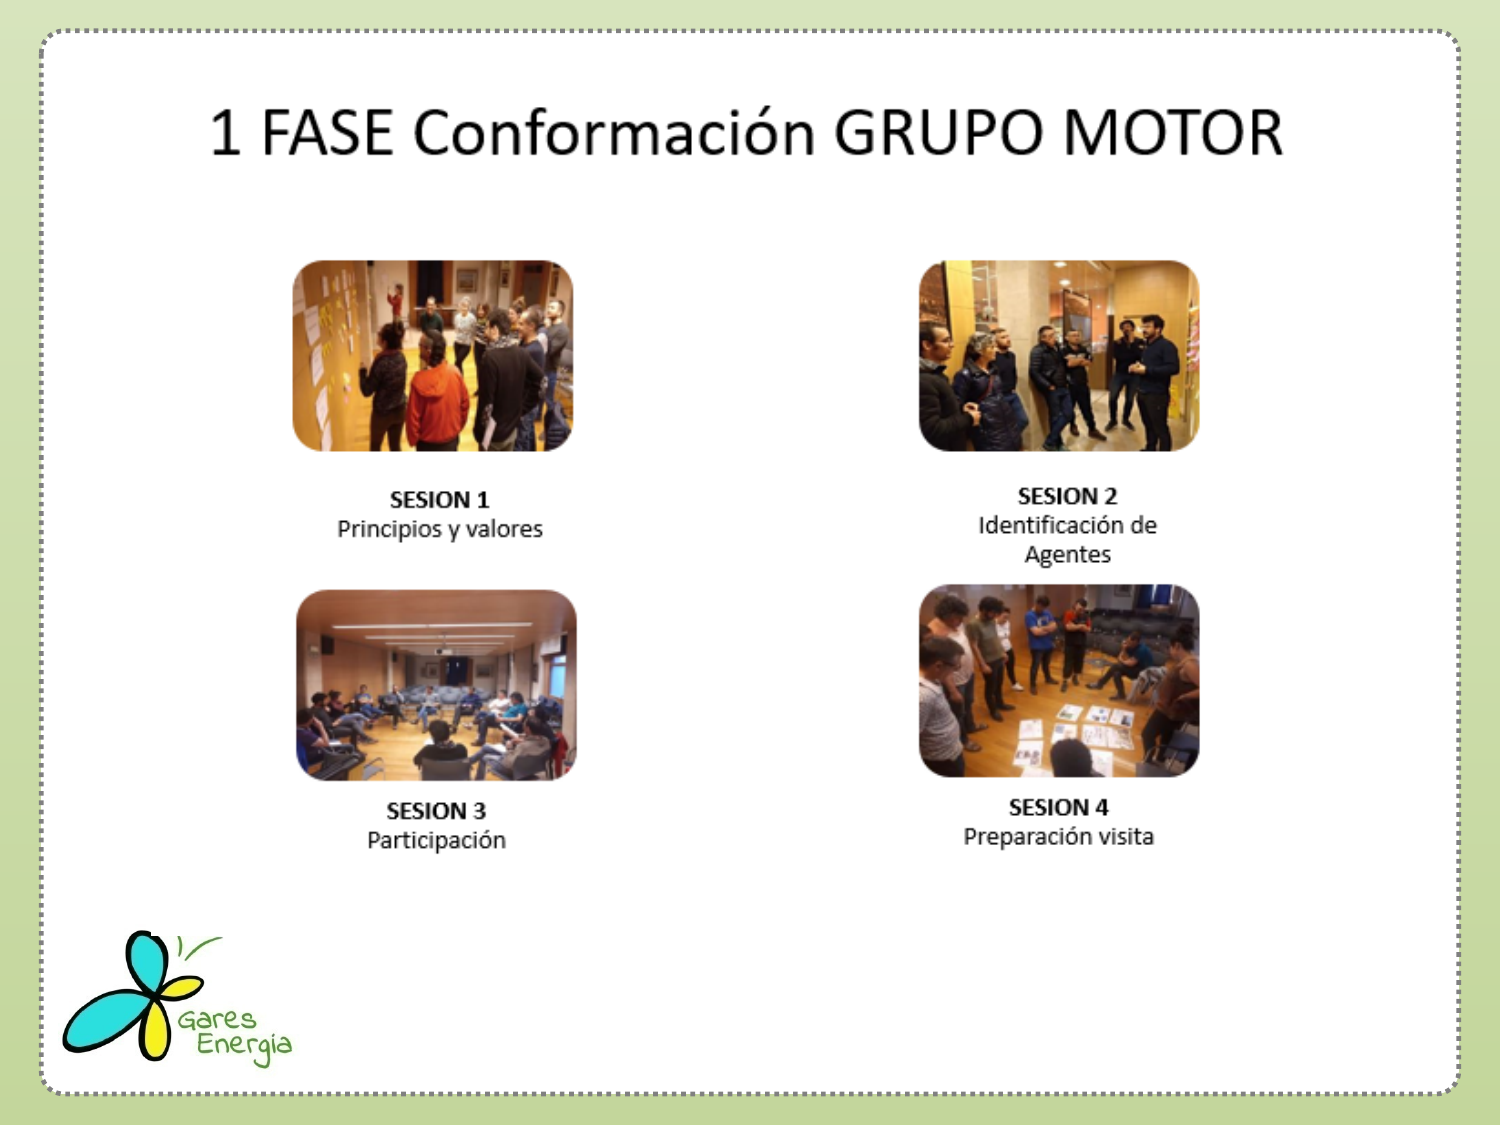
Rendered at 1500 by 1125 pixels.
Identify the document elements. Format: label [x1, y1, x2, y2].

picture [58, 66, 1353, 1078]
